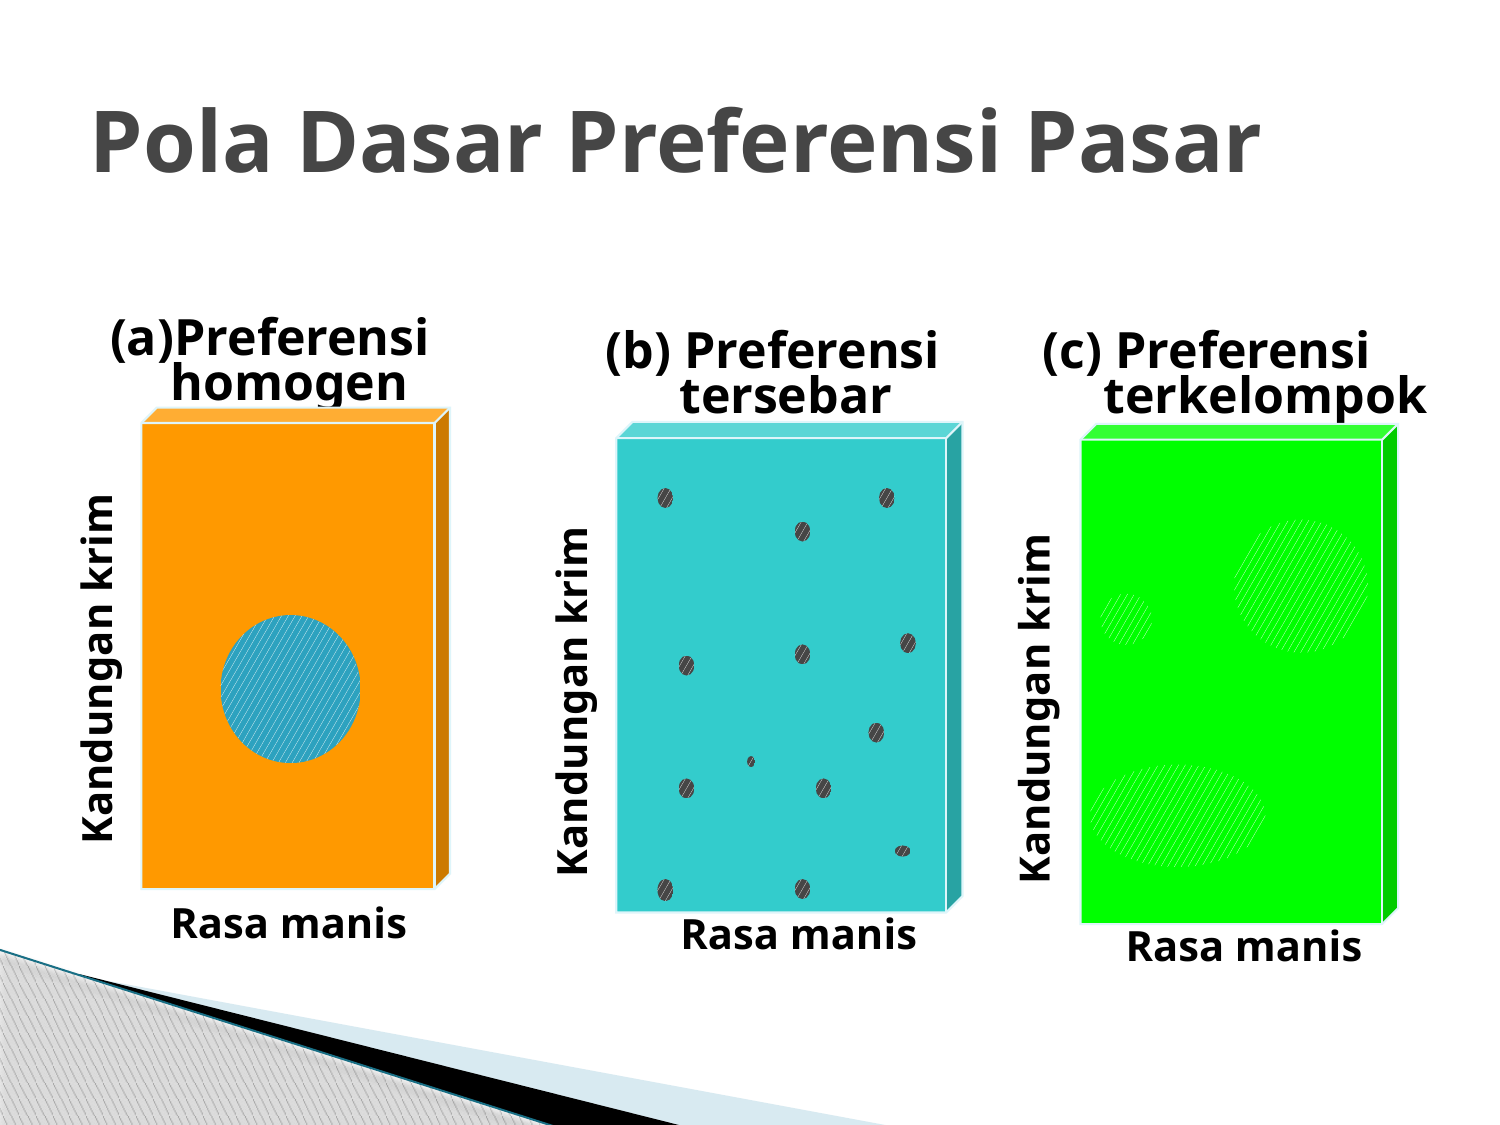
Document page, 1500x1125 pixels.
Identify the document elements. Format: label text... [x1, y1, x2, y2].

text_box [549, 324, 963, 963]
title Pola Dasar Preferensi Pasar [75, 45, 1425, 233]
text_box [74, 312, 451, 951]
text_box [1012, 324, 1413, 976]
